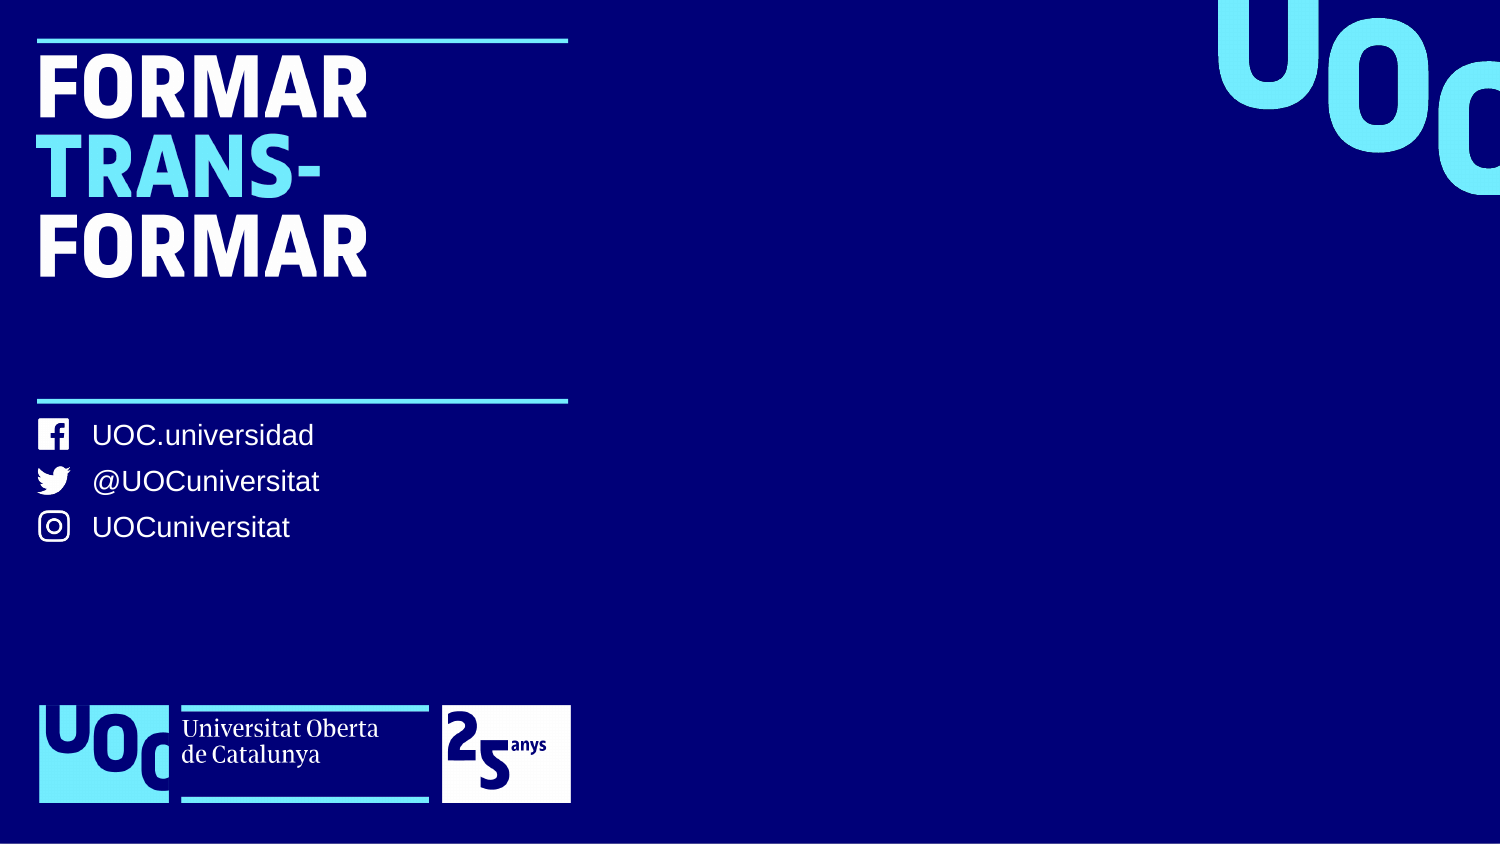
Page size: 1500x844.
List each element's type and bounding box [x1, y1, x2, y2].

picture [38, 418, 69, 450]
picture [39, 705, 571, 803]
picture [34, 38, 370, 301]
picture [1218, 0, 1500, 195]
picture [38, 510, 70, 542]
picture [36, 466, 71, 495]
